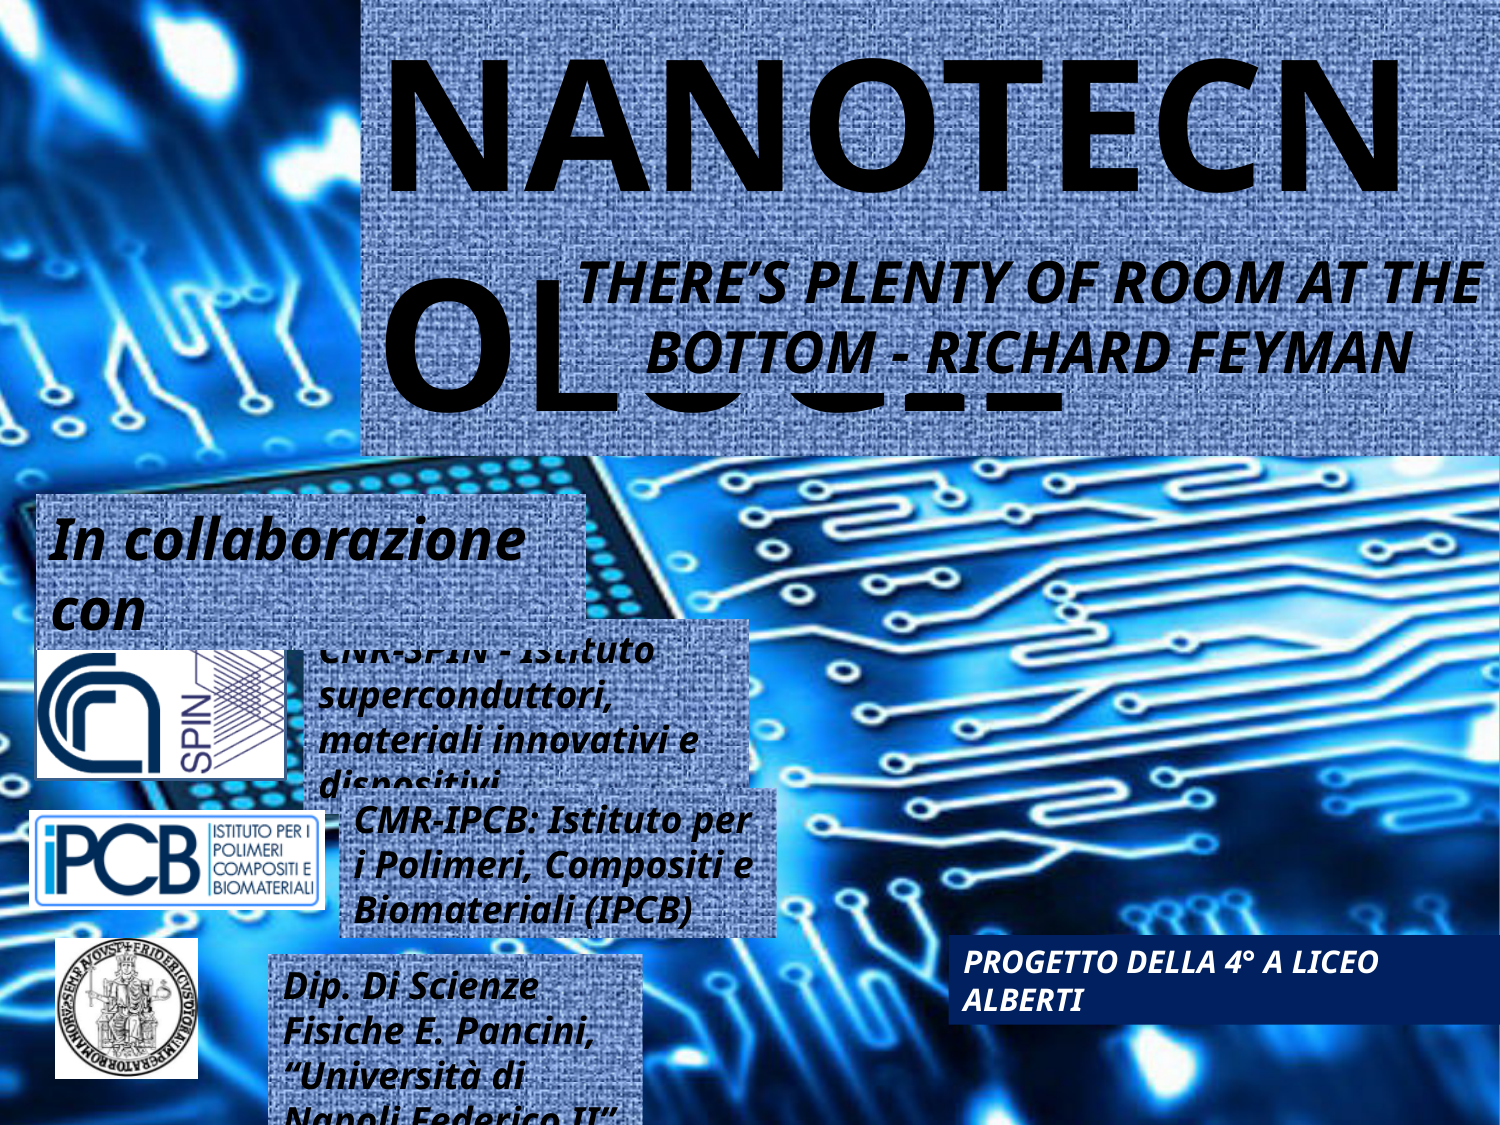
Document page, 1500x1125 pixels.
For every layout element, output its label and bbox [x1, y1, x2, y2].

picture [36, 609, 287, 776]
list [0, 0, 1500, 1125]
picture [55, 937, 198, 1079]
picture [29, 810, 326, 910]
